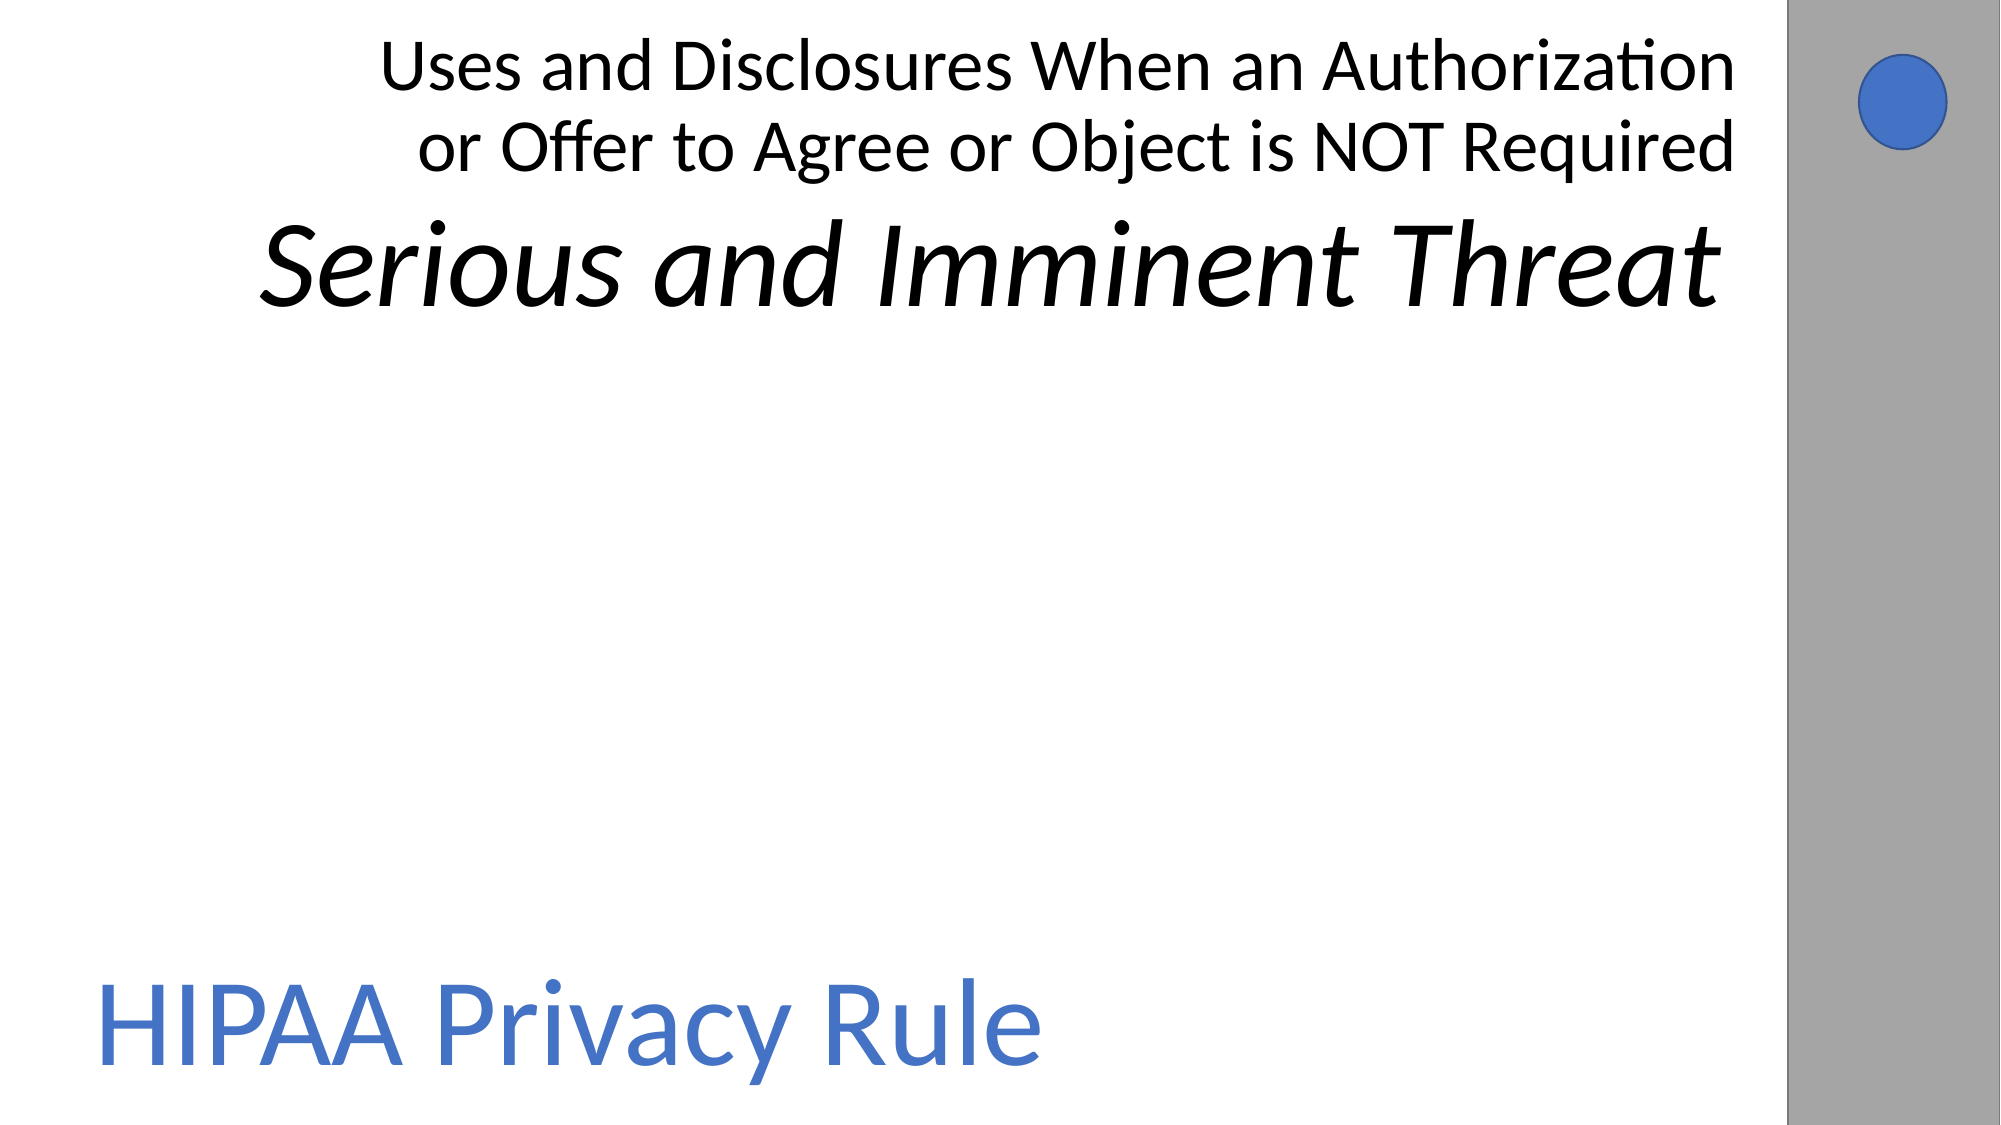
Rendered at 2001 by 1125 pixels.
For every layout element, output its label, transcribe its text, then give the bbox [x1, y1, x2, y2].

text_box [1787, 0, 2000, 1125]
text_box HIPAA Privacy Rule [80, 933, 1061, 1099]
text_box Serious and Imminent Threat [0, 174, 1738, 339]
list Uses and Disclosures When an Authorization or Offer to Agree or Object is NOT Required [344, 18, 1754, 156]
text_box [1857, 53, 1948, 151]
